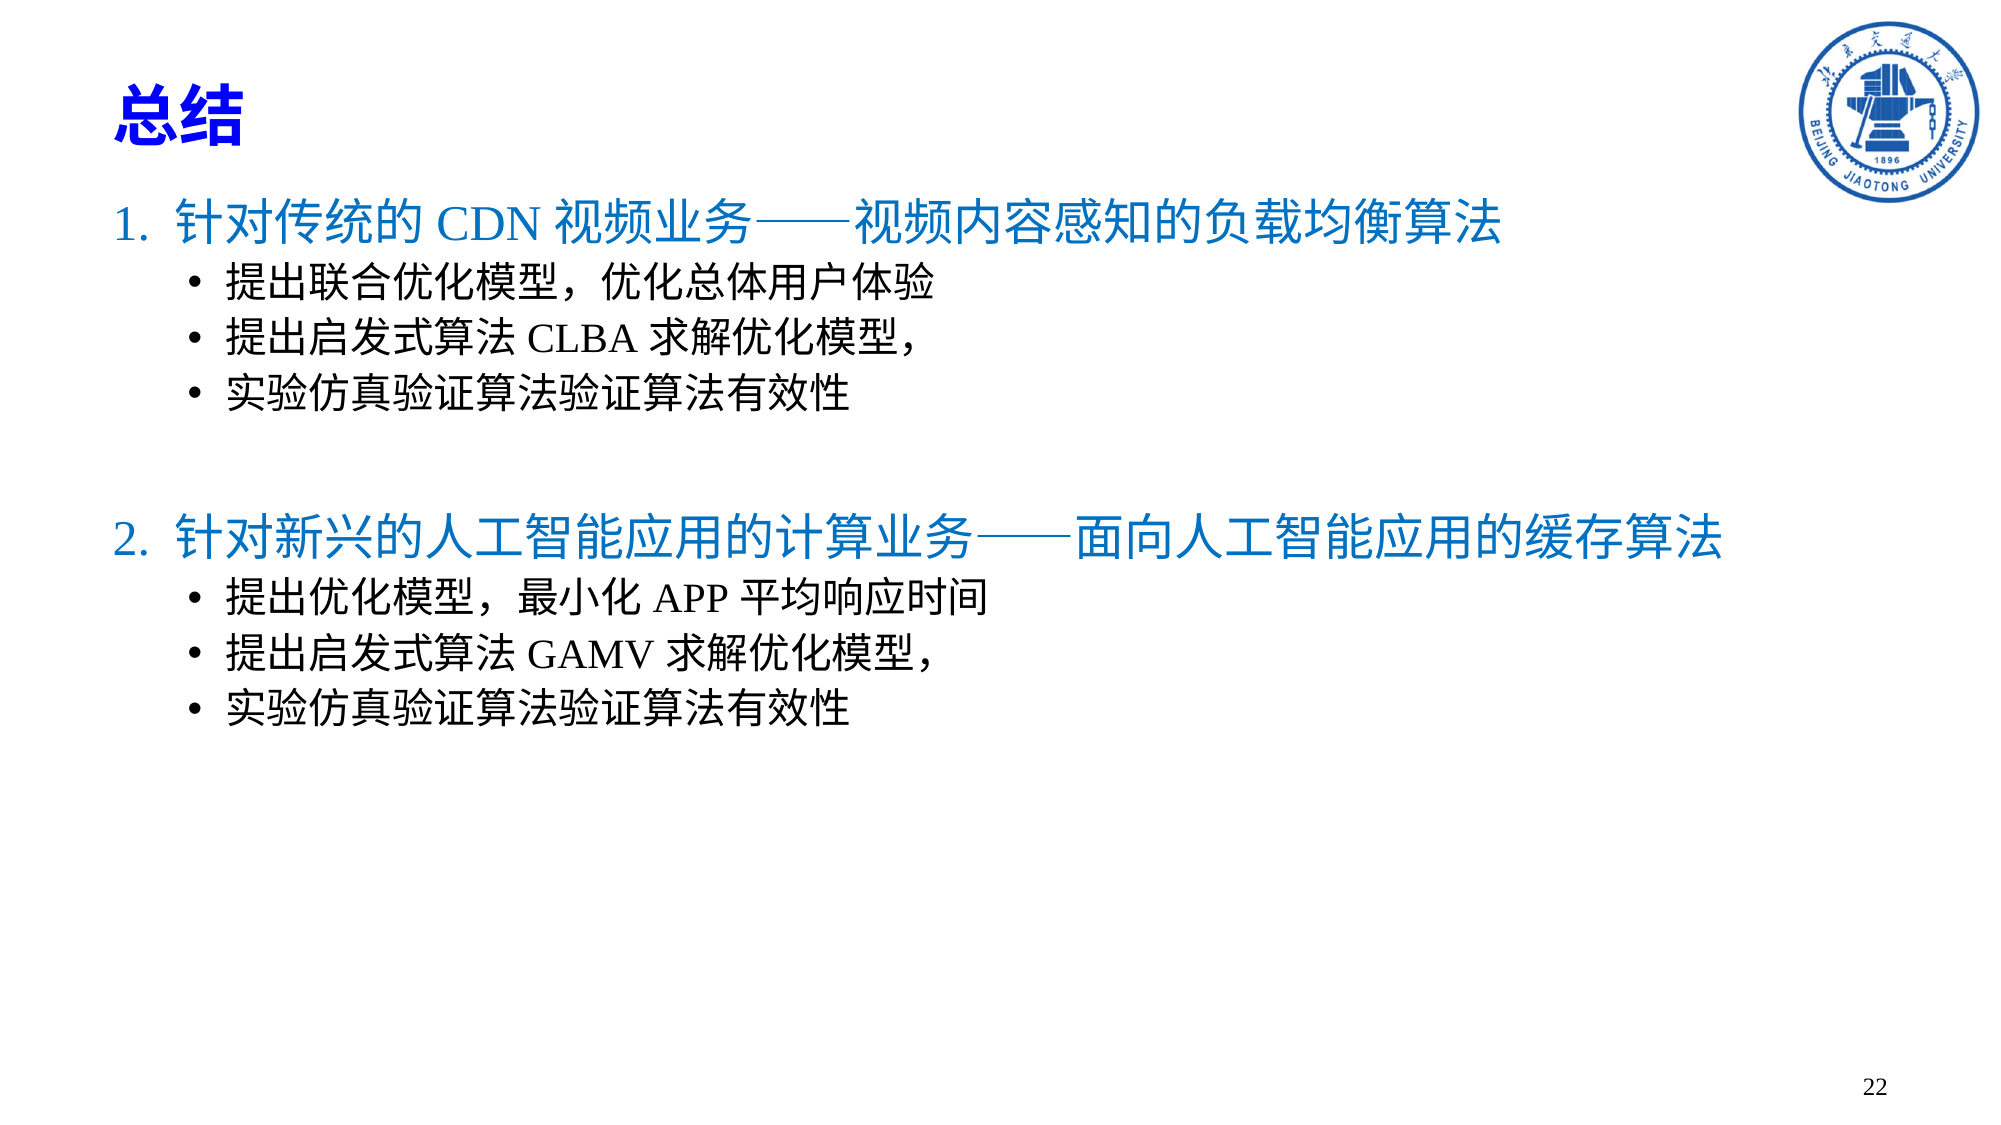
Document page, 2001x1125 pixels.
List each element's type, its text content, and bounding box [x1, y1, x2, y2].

picture [1795, 18, 1985, 204]
title 总结 [97, 59, 1795, 177]
slide_number 22 [1452, 1063, 1903, 1124]
list 1. 针对传统的CDN视频业务——视频内容感知的负载均衡算法 提出联合优化模型，优化总体用户体验 提出启发式算法CLBA求解优化模型， 实验仿真验证算法验证算法有效性 2. 针对新兴的人工智能应用的计算业务——面向人工智能应用的缓存算法 提出优化模型，最小化APP平均响应时间 提出启发式算法GAMV求解优化模型， 实验仿真验证算法验证算法有效性 [97, 189, 1903, 1014]
